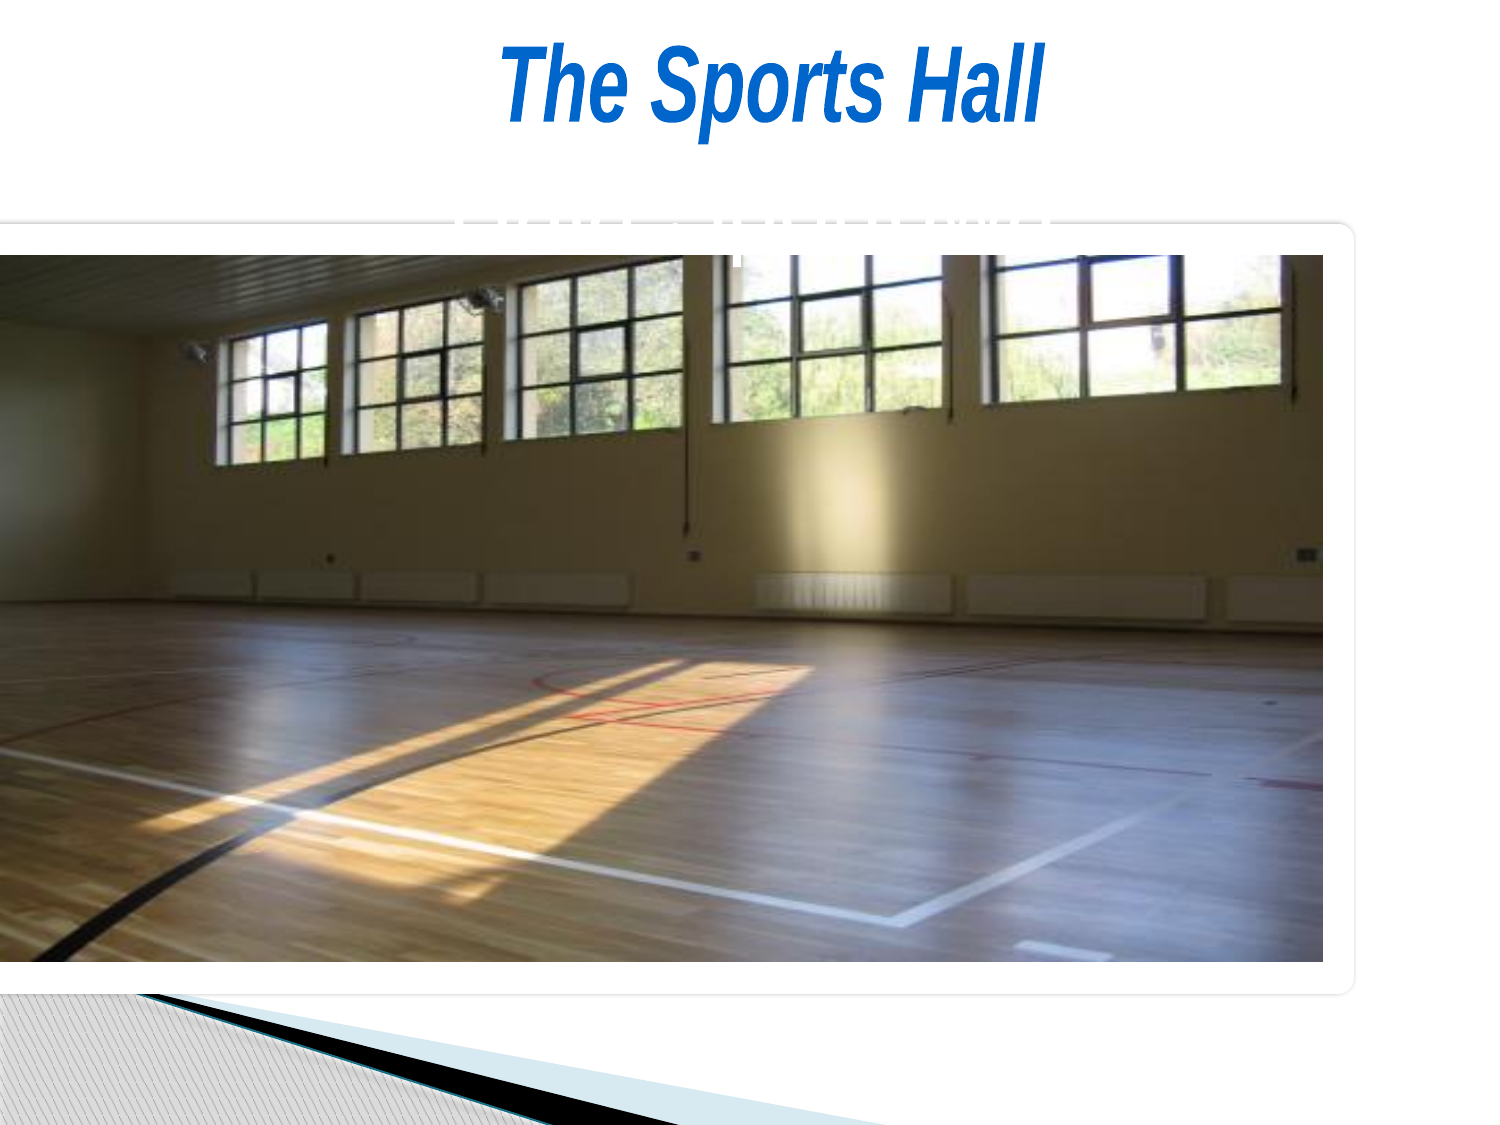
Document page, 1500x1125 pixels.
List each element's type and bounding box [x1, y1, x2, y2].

picture [0, 255, 1324, 963]
text_box [112, 30, 1388, 232]
